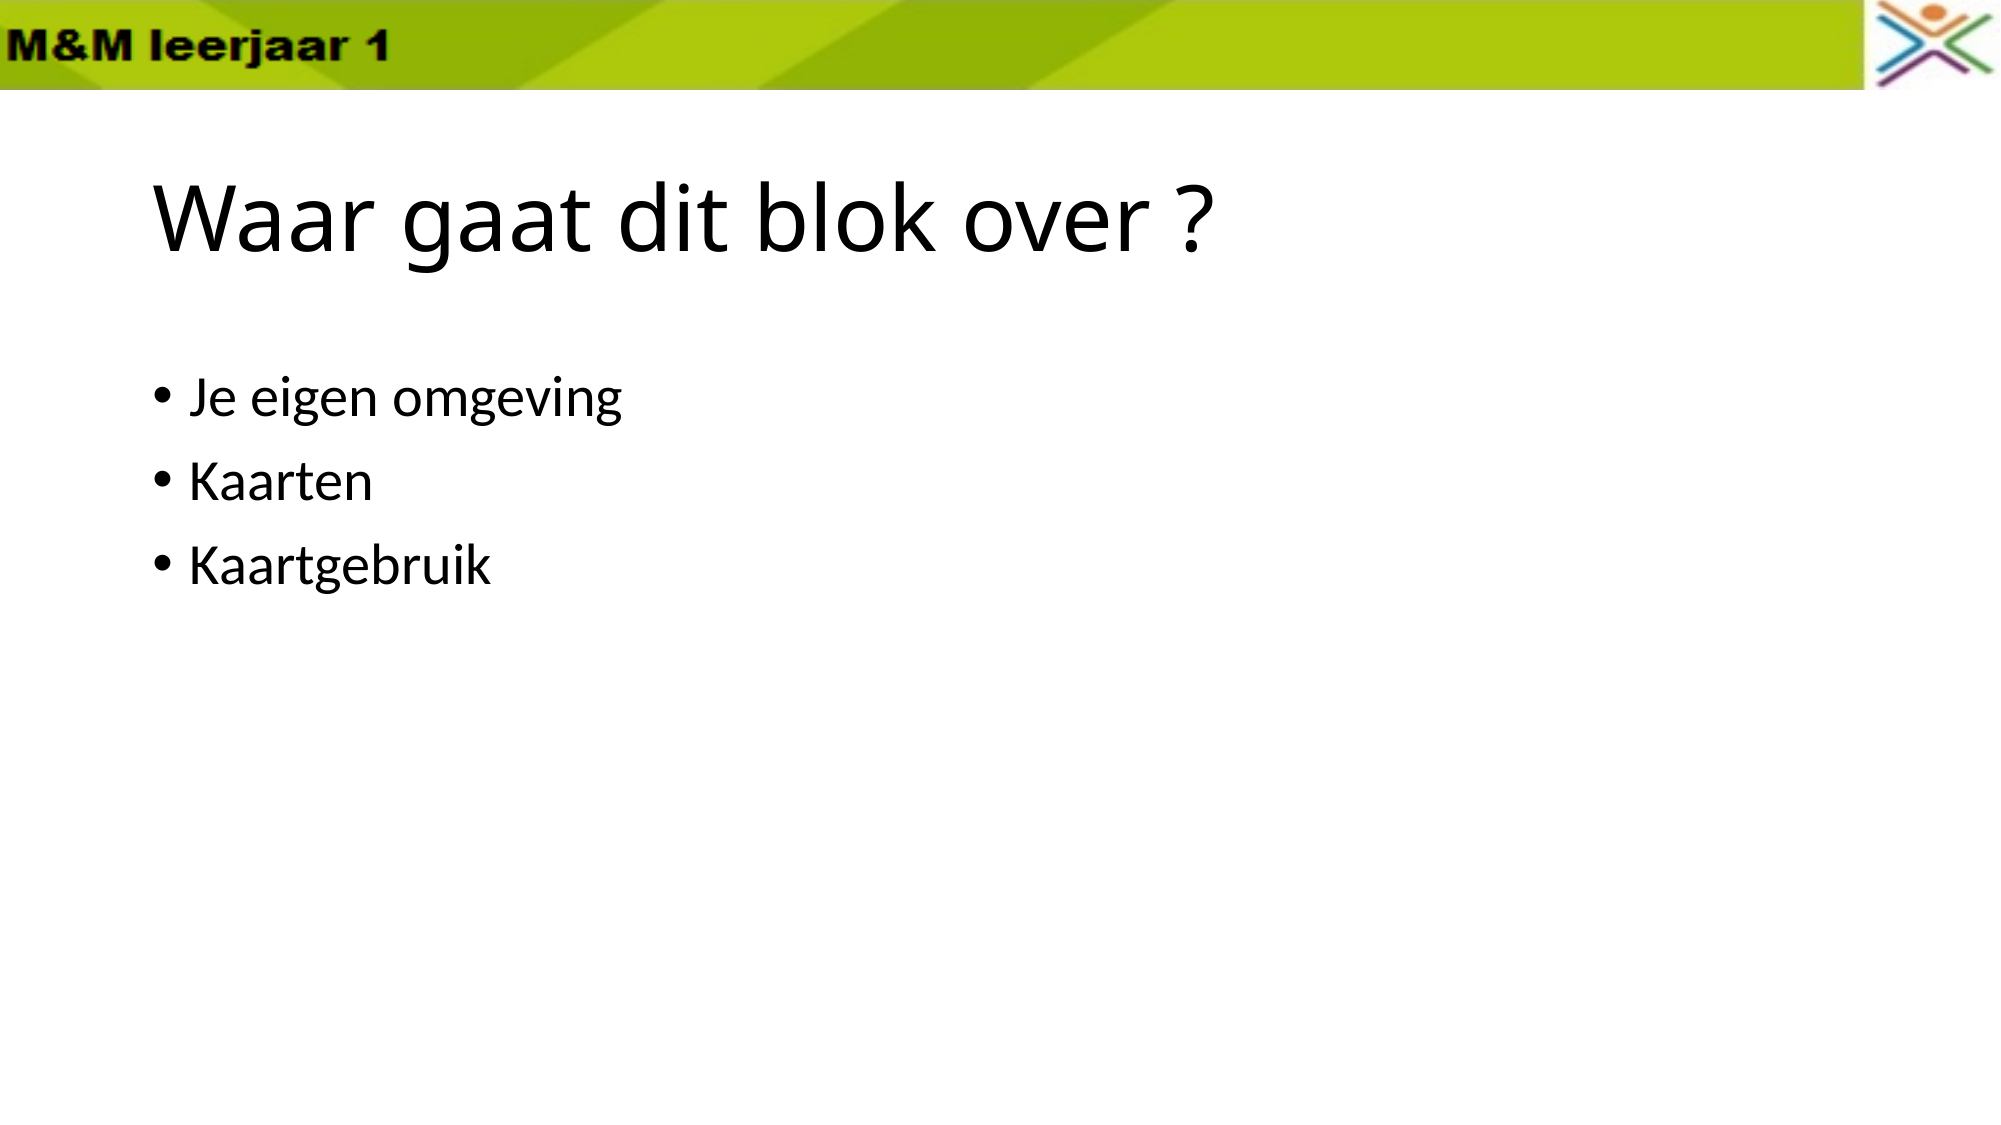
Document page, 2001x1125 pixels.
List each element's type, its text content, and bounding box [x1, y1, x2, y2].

picture [0, 0, 2000, 90]
title Waar gaat dit blok over ? [137, 113, 1863, 331]
list Je eigen omgeving Kaarten Kaartgebruik [137, 359, 1863, 734]
